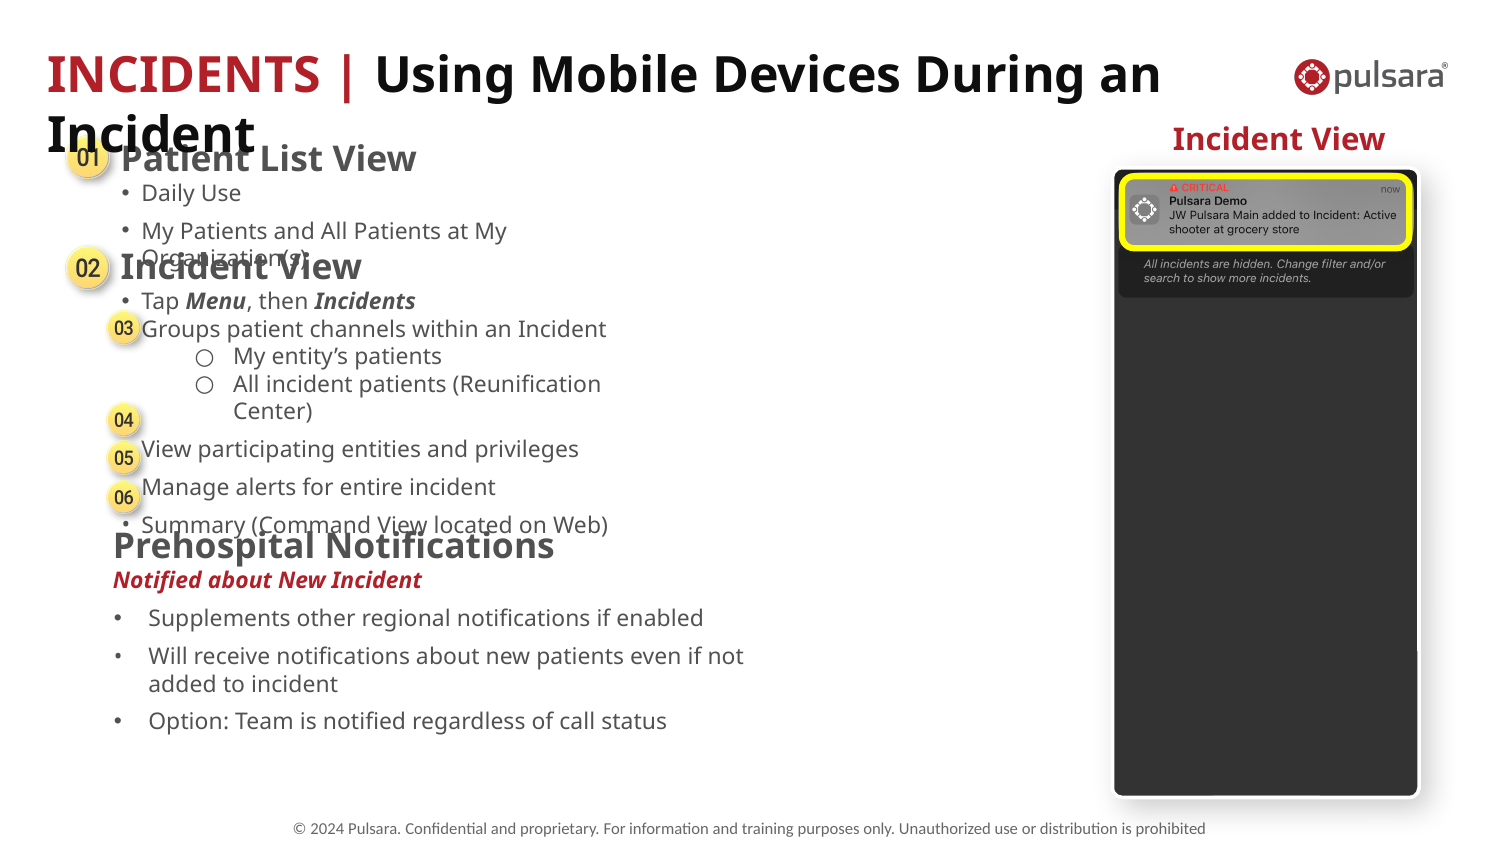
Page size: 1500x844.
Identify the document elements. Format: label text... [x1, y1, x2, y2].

picture [106, 440, 141, 475]
picture [65, 134, 110, 179]
picture [106, 402, 141, 437]
text_box Incident View [1281, 108, 1410, 166]
text_box Patient List View Daily Use My Patients and All Patients at My Organization(s) [109, 169, 689, 238]
text_box Prehospital Notifications Notified about New Incident Supplements other regional notifications if enabled Will receive notifications about new patients even if not added to incident Option: Team is notified regardless of call status [101, 517, 772, 741]
picture [106, 310, 141, 345]
text_box Incident View Tap Menu, then Incidents Groups patient channels within an Incident My entity’s patients All incident patients (Reunification Center) View participating entities and privileges Manage alerts for entire incident Summary (Command View located on Web) [109, 238, 689, 517]
picture [1292, 56, 1450, 98]
picture [1112, 167, 1420, 798]
picture [106, 479, 141, 515]
picture [65, 245, 110, 290]
text_box INCIDENTS | Using Mobile Devices During an Incident [35, 37, 1281, 169]
